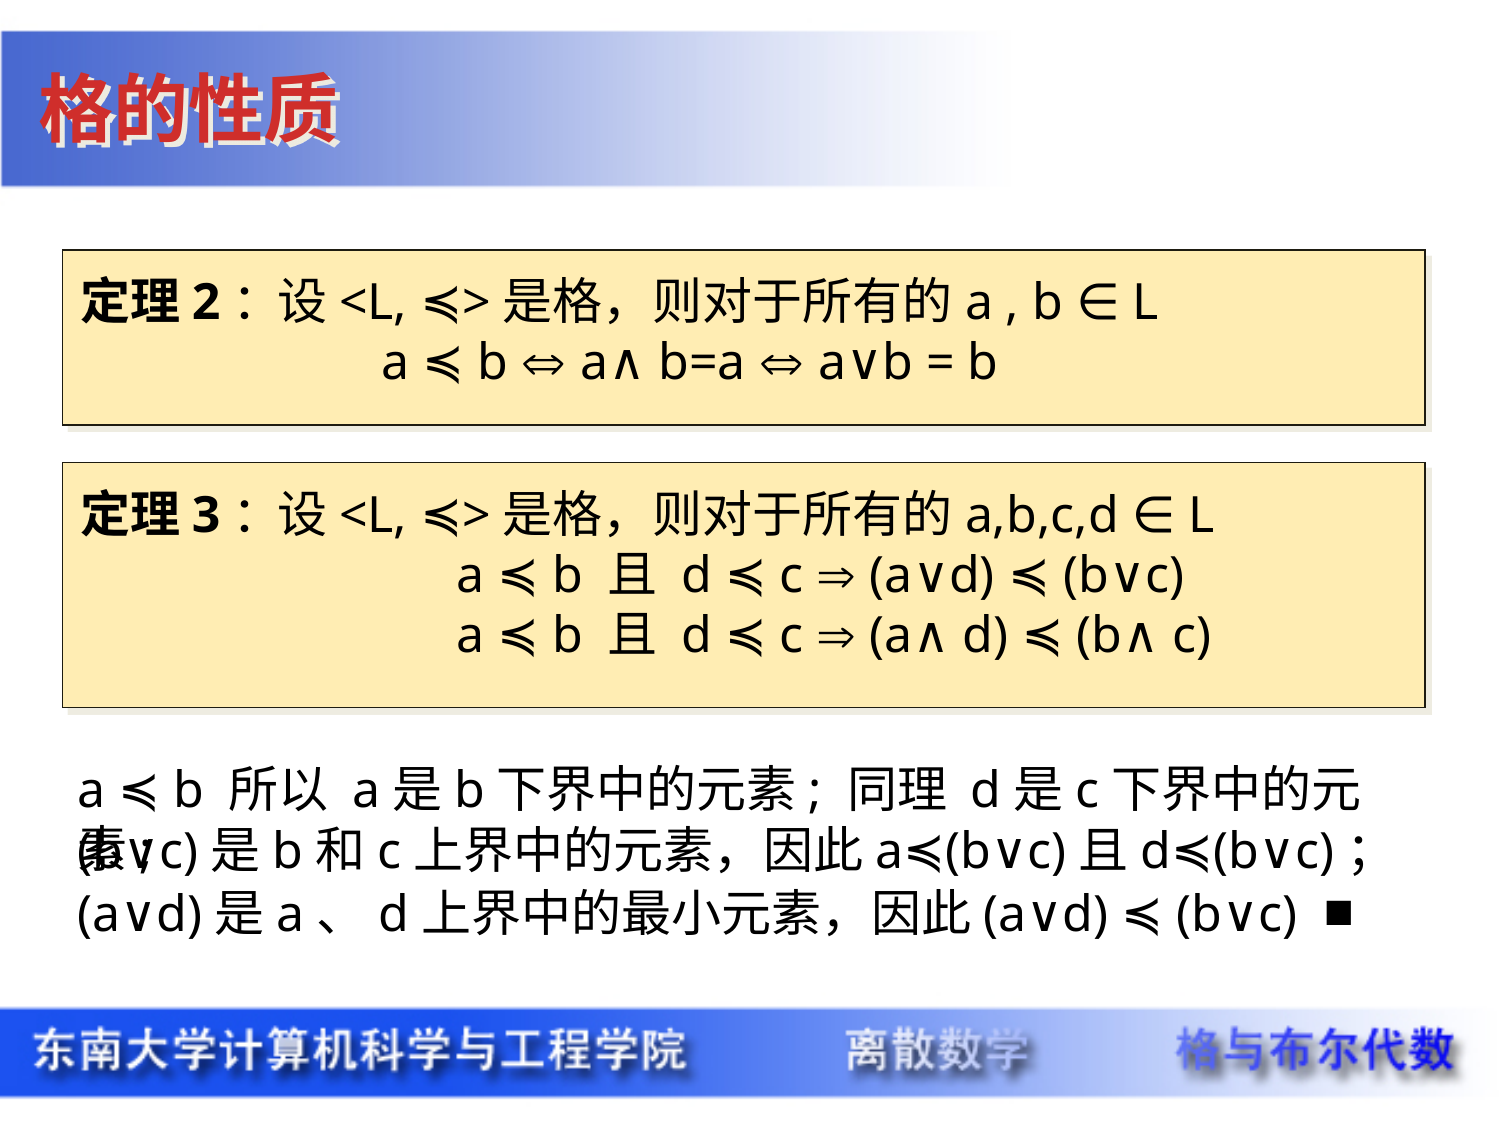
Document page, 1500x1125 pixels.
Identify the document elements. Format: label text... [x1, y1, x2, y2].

text_box [62, 249, 1425, 425]
text_box 定理3： [65, 474, 262, 550]
picture [0, 0, 1500, 1125]
text_box [62, 462, 1425, 708]
text_box 格的性质 [23, 53, 713, 159]
text_box 设<L, ≼>是格，则对于所有的a , b ∈ L a ≼ b  a∧b=a  a∨b = b [262, 262, 1388, 398]
text_box a ≼ b 所以 a是b下界中的元素; 同理 d是c下界中的元素; [62, 749, 1438, 811]
text_box 定理2： [65, 262, 262, 338]
text_box 设<L, ≼>是格，则对于所有的a,b,c,d ∈ L a ≼ b 且 d ≼ c  (a∨d) ≼ (b∨c) a ≼ b 且 d ≼ c  (a∧d) ≼ (b∧c) [262, 474, 1388, 670]
text_box (b∨c)是b和c上界中的元素，因此a≼(b∨c)且d≼(b∨c)； [62, 811, 1438, 874]
text_box (a∨d)是a、d上界中的最小元素，因此(a∨d) ≼ (b∨c) ■ [62, 874, 1438, 949]
